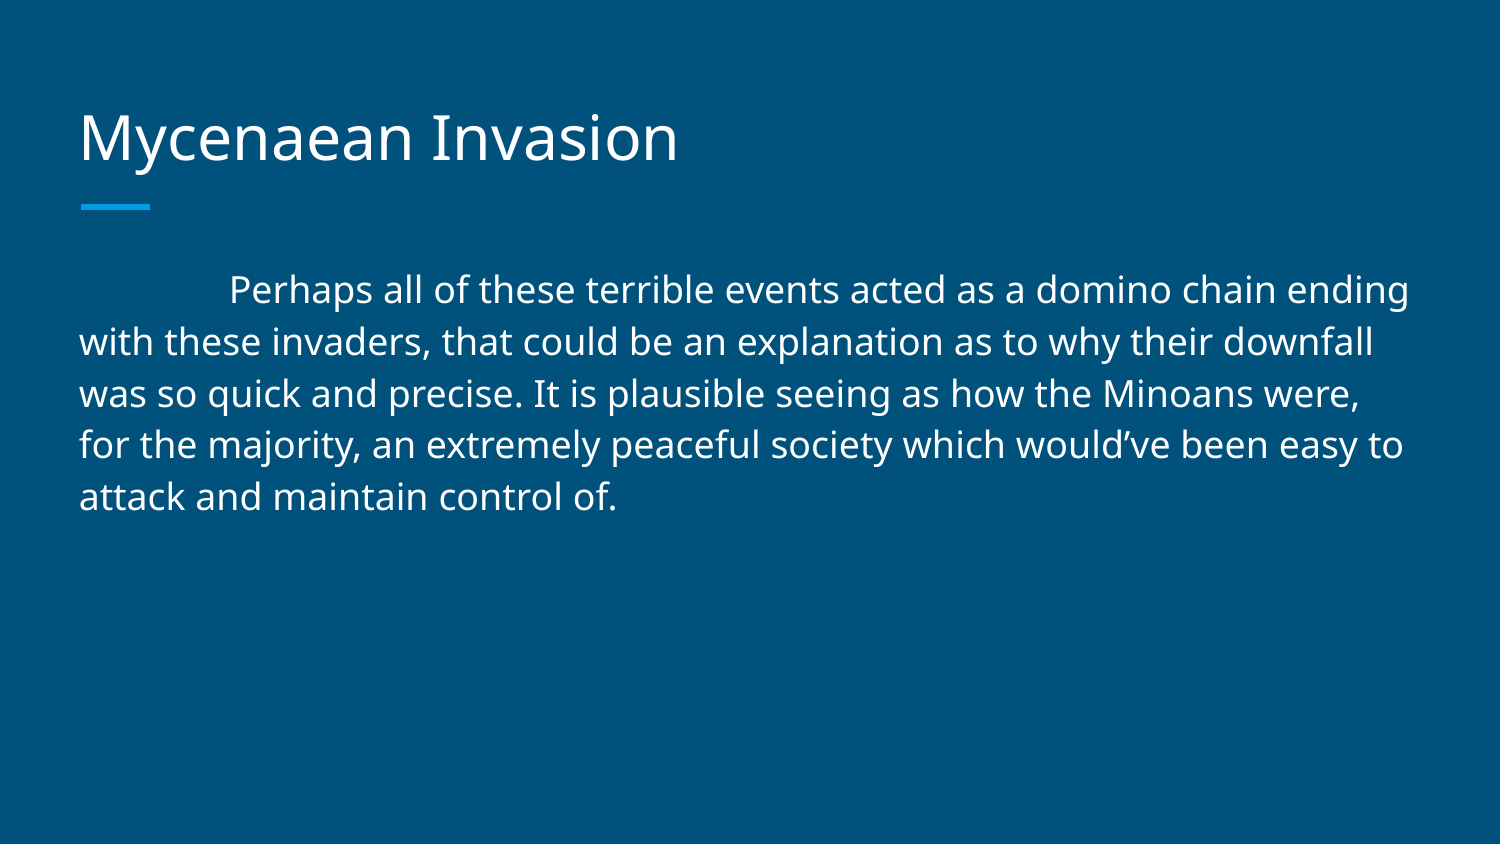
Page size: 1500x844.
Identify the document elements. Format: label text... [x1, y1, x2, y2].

title Mycenaean Invasion [63, 75, 1437, 188]
list Perhaps all of these terrible events acted as a domino chain ending with these invaders, that could be an explanation as to why their downfall was so quick and precise. It is plausible seeing as how the Minoans were, for the majority, an extremely peaceful society which would’ve been easy to attack and maintain control of. [63, 244, 1437, 750]
